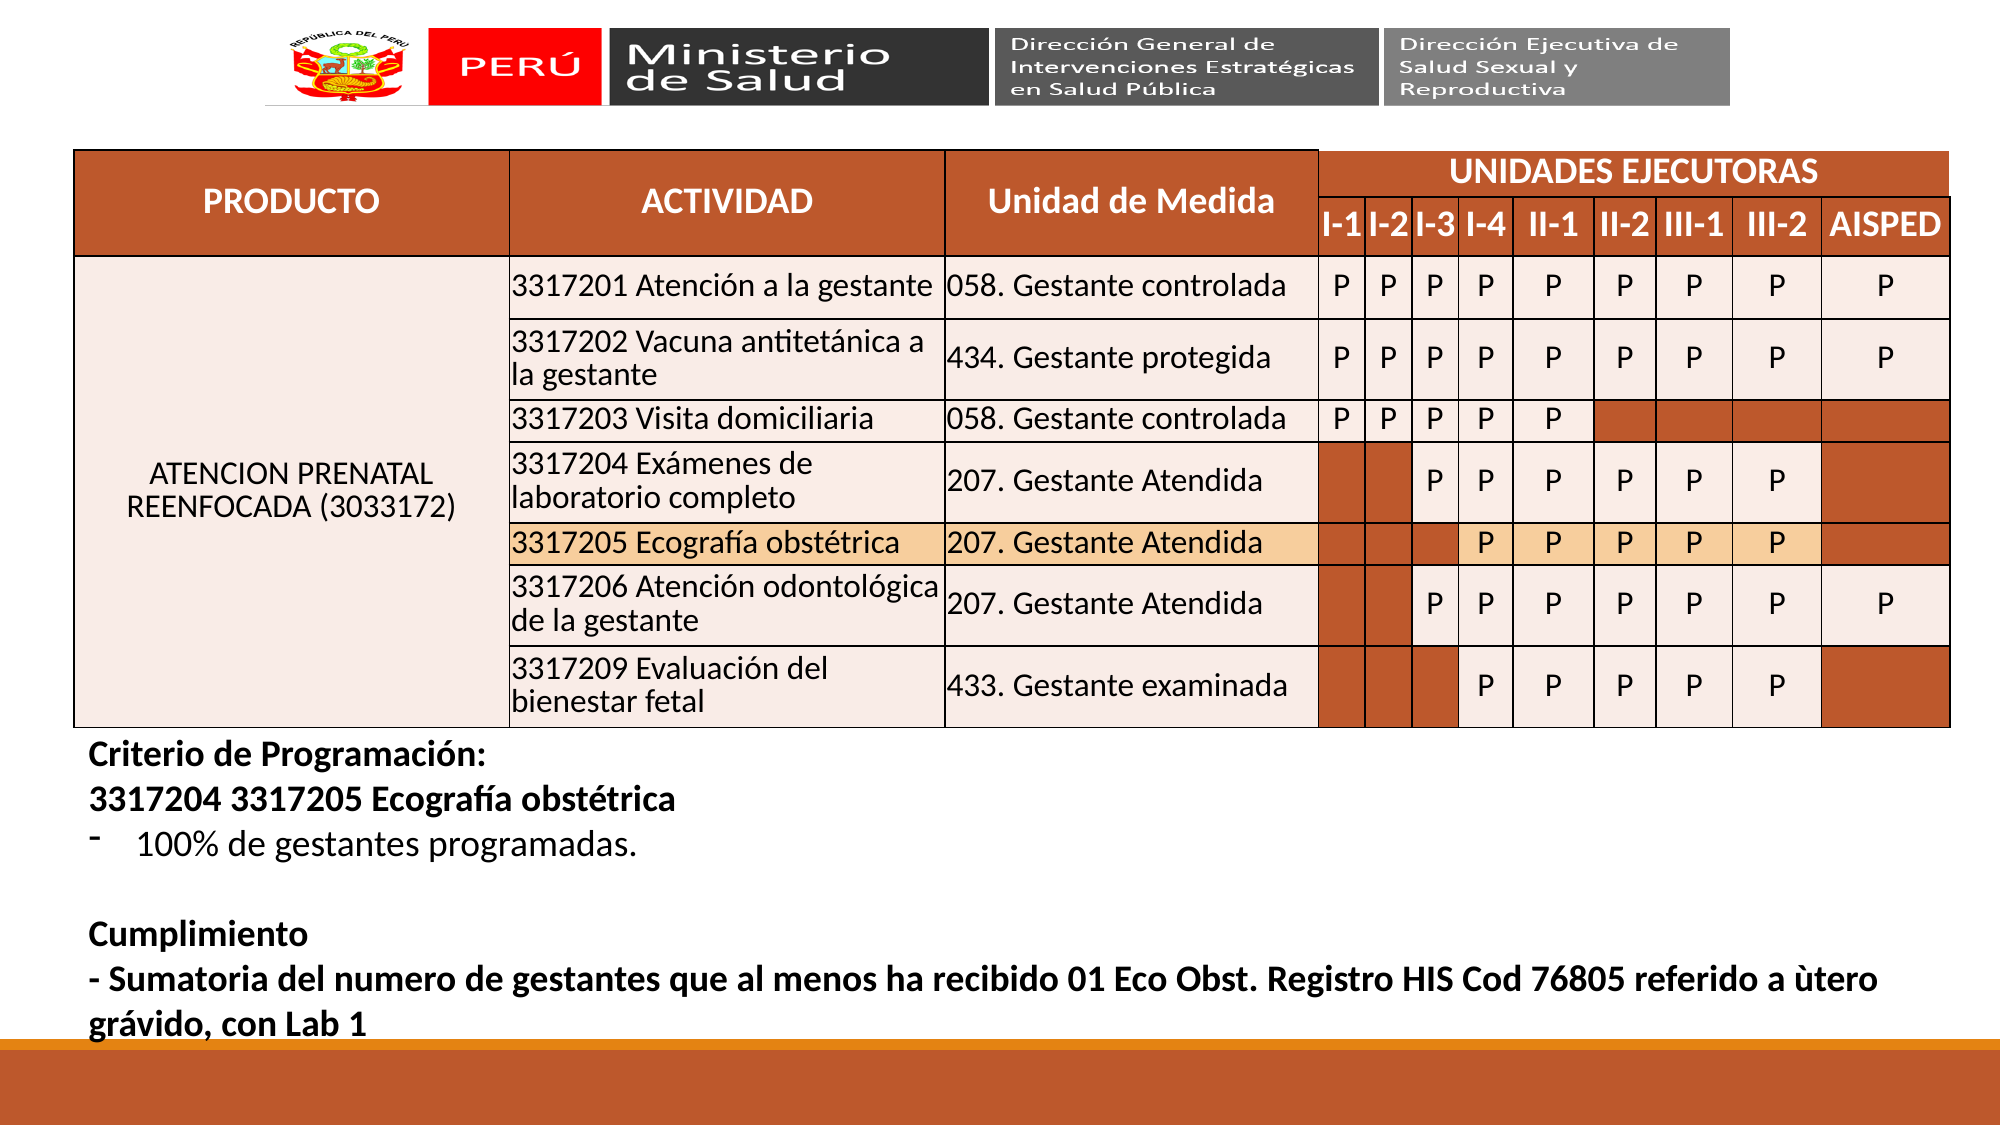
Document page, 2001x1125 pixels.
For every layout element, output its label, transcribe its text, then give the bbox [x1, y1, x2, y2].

table_cell P [1514, 647, 1593, 727]
table_cell P [1413, 401, 1458, 441]
picture [264, 25, 1730, 111]
table_cell II-1 [1514, 198, 1593, 255]
table_cell [1822, 647, 1949, 727]
table_cell [1595, 401, 1655, 441]
table_cell [1413, 524, 1458, 564]
table_cell P [1514, 524, 1593, 564]
table_cell I-1 [1319, 198, 1364, 255]
table_cell 3317201 Atención a la gestante [510, 257, 944, 318]
table_cell P [1733, 524, 1821, 564]
table_cell 434. Gestante protegida [946, 320, 1318, 399]
table_header ACTIVIDAD [510, 151, 944, 255]
table_cell I-4 [1459, 198, 1512, 255]
table_cell [1822, 401, 1949, 441]
table_cell P [1595, 647, 1655, 727]
table_cell [1366, 566, 1411, 645]
table_cell 207. Gestante Atendida [946, 443, 1318, 522]
table_cell P [1595, 566, 1655, 645]
table_cell P [1413, 320, 1458, 399]
table_cell P [1657, 320, 1732, 399]
table_cell [1733, 401, 1821, 441]
table_cell P [1822, 320, 1949, 399]
table_cell P [1319, 320, 1364, 399]
table_cell P [1822, 257, 1949, 318]
table_cell I-3 [1413, 198, 1458, 255]
table_cell II-2 [1595, 198, 1655, 255]
table_cell P [1319, 257, 1364, 318]
table_cell P [1595, 443, 1655, 522]
table_cell 3317204 Exámenes de laboratorio completo [510, 443, 944, 522]
table_cell [1413, 647, 1458, 727]
table_cell P [1595, 320, 1655, 399]
table_cell 433. Gestante examinada [946, 647, 1318, 727]
table_cell P [1366, 257, 1411, 318]
table_cell P [1514, 320, 1593, 399]
text_box Criterio de Programación: 3317204 3317205 Ecografía obstétrica 100% de gestantes programadas. Cumplimiento - Sumatoria del numero de gestantes que al menos ha recibido 01 Eco Obst. Registro HIS Cod 76805 referido a ùtero grávido, con Lab 1 [73, 728, 1950, 1051]
table_cell P [1657, 647, 1732, 727]
table_cell P [1459, 524, 1512, 564]
table_cell P [1459, 401, 1512, 441]
table_cell P [1459, 647, 1512, 727]
table_cell [1366, 647, 1411, 727]
table_cell [1822, 443, 1949, 522]
table_cell P [1514, 443, 1593, 522]
table_cell P [1319, 401, 1364, 441]
table_cell P [1459, 443, 1512, 522]
table_cell 058. Gestante controlada [946, 401, 1318, 441]
table_cell P [1459, 257, 1512, 318]
table_cell P [1733, 257, 1821, 318]
table_cell P [1657, 443, 1732, 522]
table_header Unidad de Medida [946, 151, 1318, 255]
table_cell 3317206 Atención odontológica de la gestante [510, 566, 944, 645]
table_cell [1657, 401, 1732, 441]
table_cell I-2 [1366, 198, 1411, 255]
table_cell P [1366, 401, 1411, 441]
table_cell [1366, 524, 1411, 564]
table_cell P [1657, 524, 1732, 564]
table_cell P [1514, 401, 1593, 441]
table_cell P [1595, 257, 1655, 318]
table_cell P [1733, 647, 1821, 727]
table_cell P [1413, 566, 1458, 645]
table_cell 3317209 Evaluación del bienestar fetal [510, 647, 944, 727]
table_cell P [1514, 257, 1593, 318]
table_cell P [1733, 566, 1821, 645]
table_cell P [1733, 443, 1821, 522]
table_cell P [1459, 566, 1512, 645]
table_cell III-2 [1733, 198, 1821, 255]
table_cell 3317202 Vacuna antitetánica a la gestante [510, 320, 944, 399]
table_cell P [1733, 320, 1821, 399]
table_cell [1319, 524, 1364, 564]
table_cell 3317203 Visita domiciliaria [510, 401, 944, 441]
table_cell P [1657, 566, 1732, 645]
table_header UNIDADES EJECUTORAS [1319, 151, 1949, 196]
table_cell P [1822, 566, 1949, 645]
table_cell AISPED [1822, 198, 1949, 255]
table_cell [1319, 443, 1364, 522]
table_cell 207. Gestante Atendida [946, 524, 1318, 564]
table_cell P [1514, 566, 1593, 645]
table_cell 058. Gestante controlada [946, 257, 1318, 318]
table_cell [1319, 647, 1364, 727]
table_cell [1822, 524, 1949, 564]
table_cell P [1366, 320, 1411, 399]
table_cell 3317205 Ecografía obstétrica [510, 524, 944, 564]
table_cell P [1657, 257, 1732, 318]
table_cell P [1595, 524, 1655, 564]
table_cell P [1413, 257, 1458, 318]
table_header PRODUCTO [75, 151, 509, 255]
table_cell ATENCION PRENATAL REENFOCADA (3033172) [75, 257, 509, 727]
table_cell P [1459, 320, 1512, 399]
table_cell III-1 [1657, 198, 1732, 255]
table_cell [1319, 566, 1364, 645]
table_cell 207. Gestante Atendida [946, 566, 1318, 645]
table_cell [1366, 443, 1411, 522]
table_cell P [1413, 443, 1458, 522]
